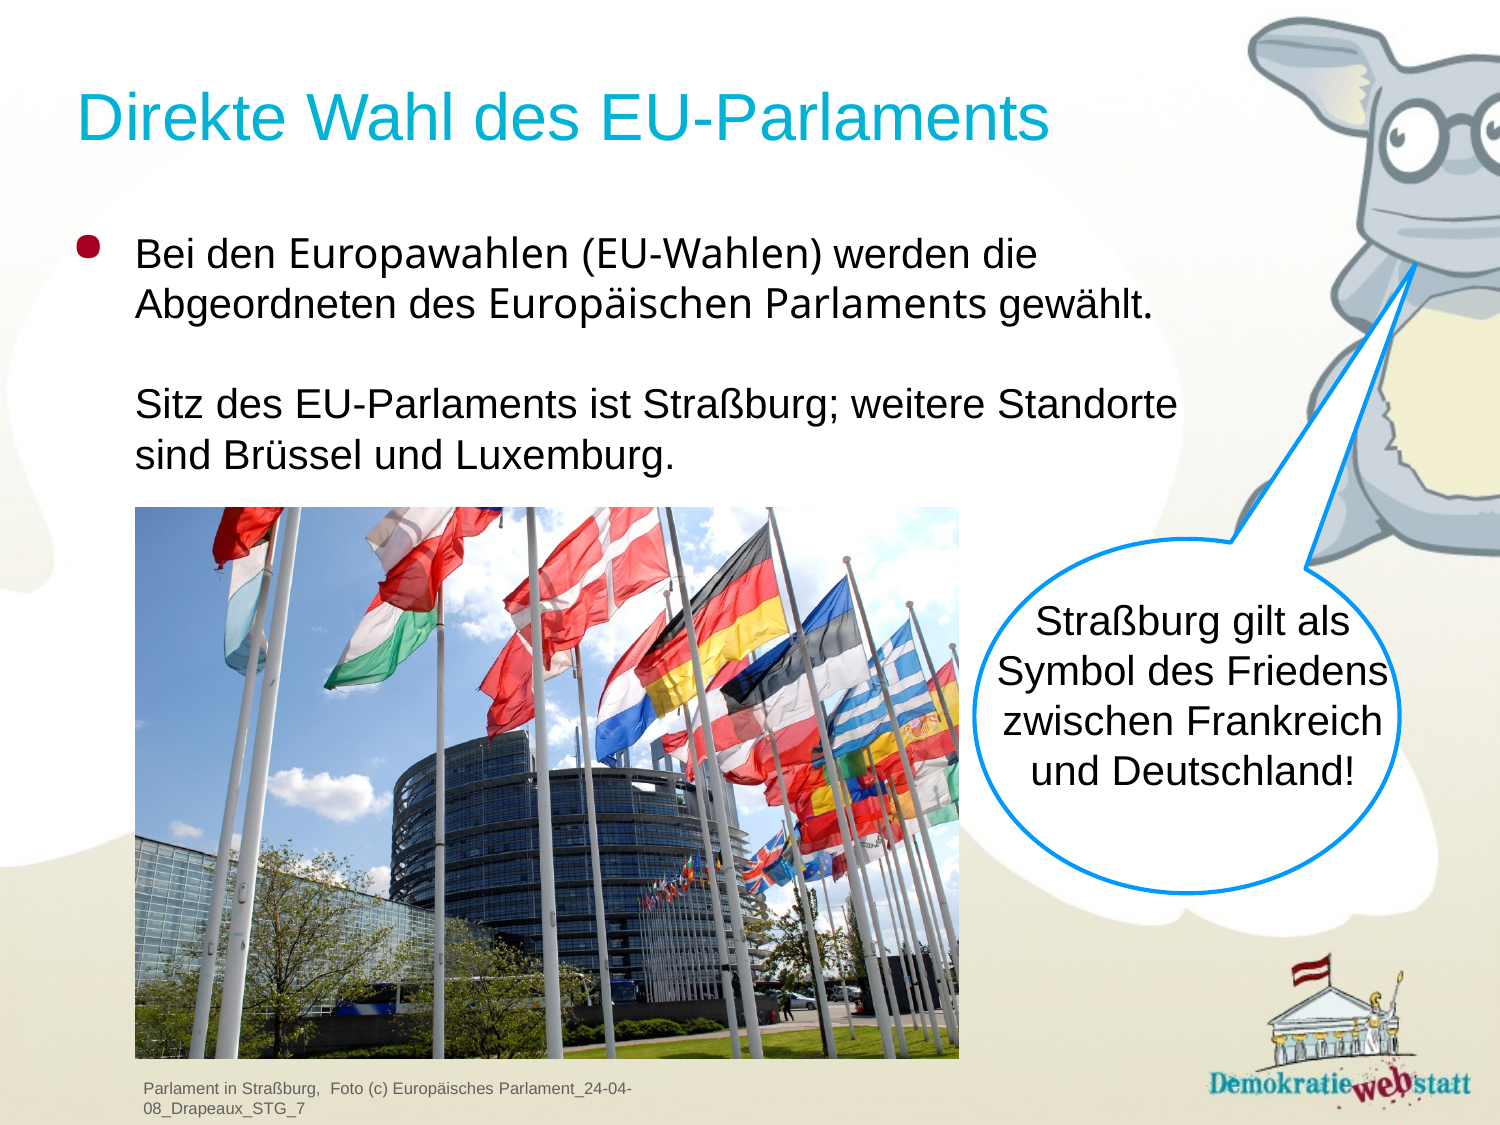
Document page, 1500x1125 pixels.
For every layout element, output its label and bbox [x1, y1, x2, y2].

text_box [974, 538, 1400, 894]
picture [0, 0, 1500, 1125]
